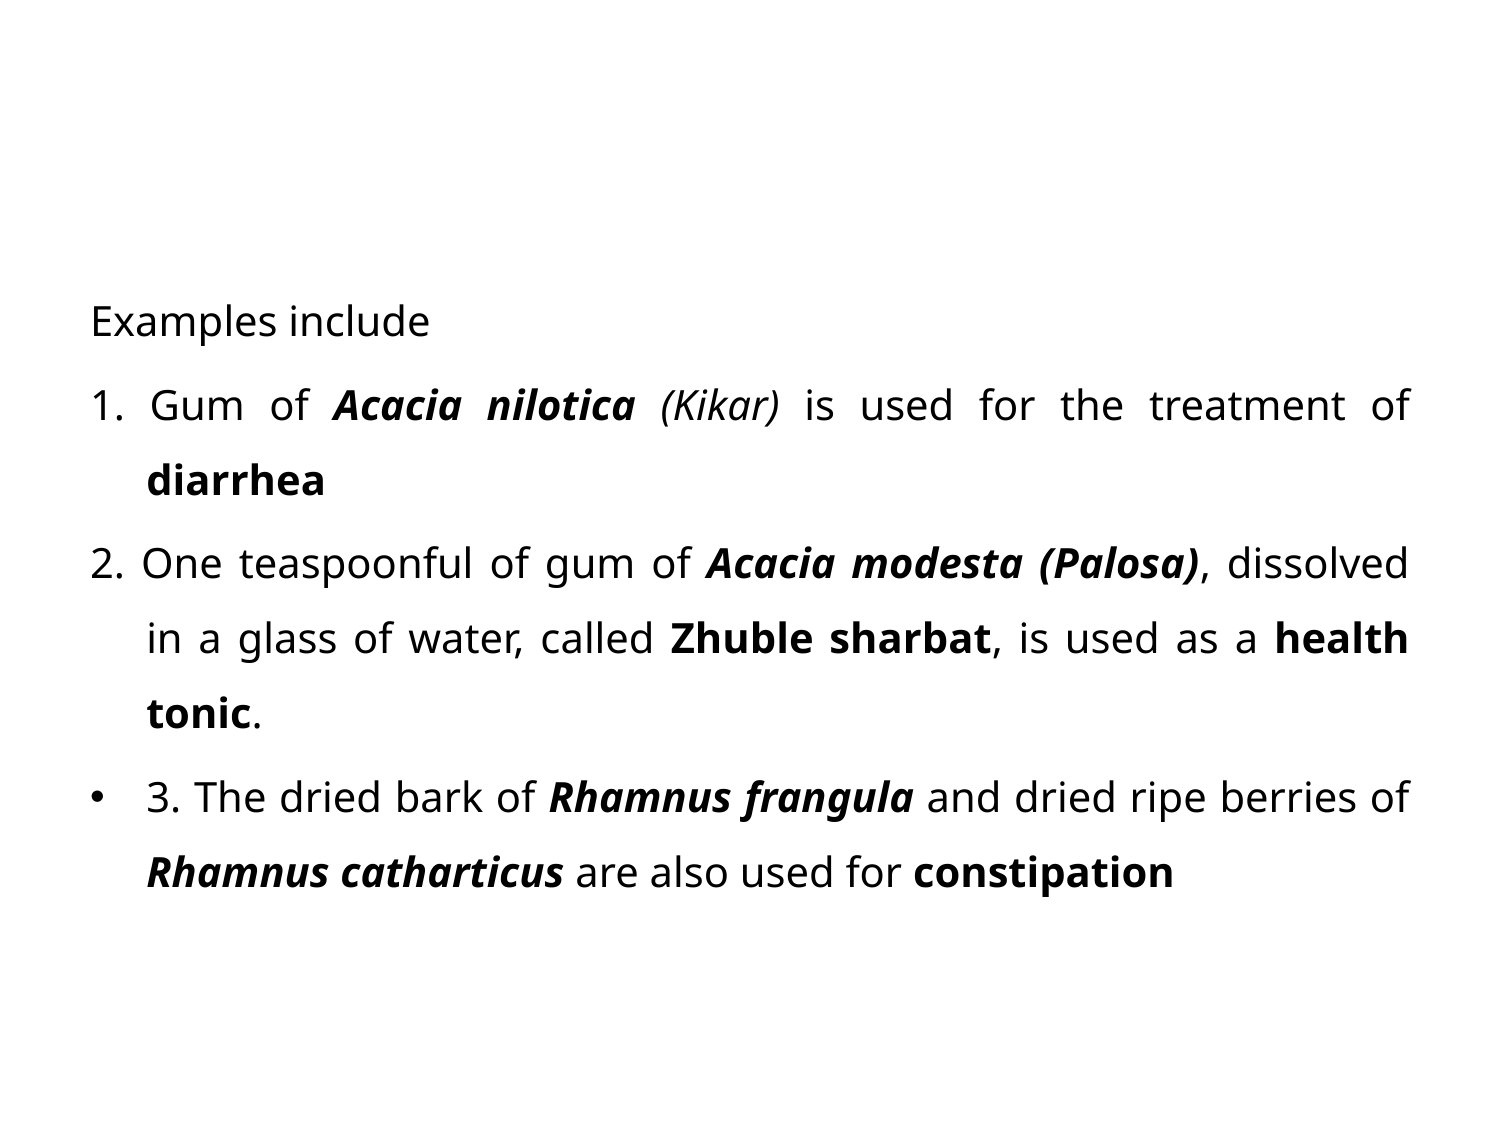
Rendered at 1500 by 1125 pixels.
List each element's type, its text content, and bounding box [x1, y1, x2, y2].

list Examples include 1. Gum of Acacia nilotica (Kikar) is used for the treatment of diarrhea 2. One teaspoonful of gum of Acacia modesta (Palosa), dissolved in a glass of water, called Zhuble sharbat, is used as a health tonic. 3. The dried bark of Rhamnus frangula and dried ripe berries of Rhamnus catharticus are also used for constipation [75, 262, 1425, 1005]
